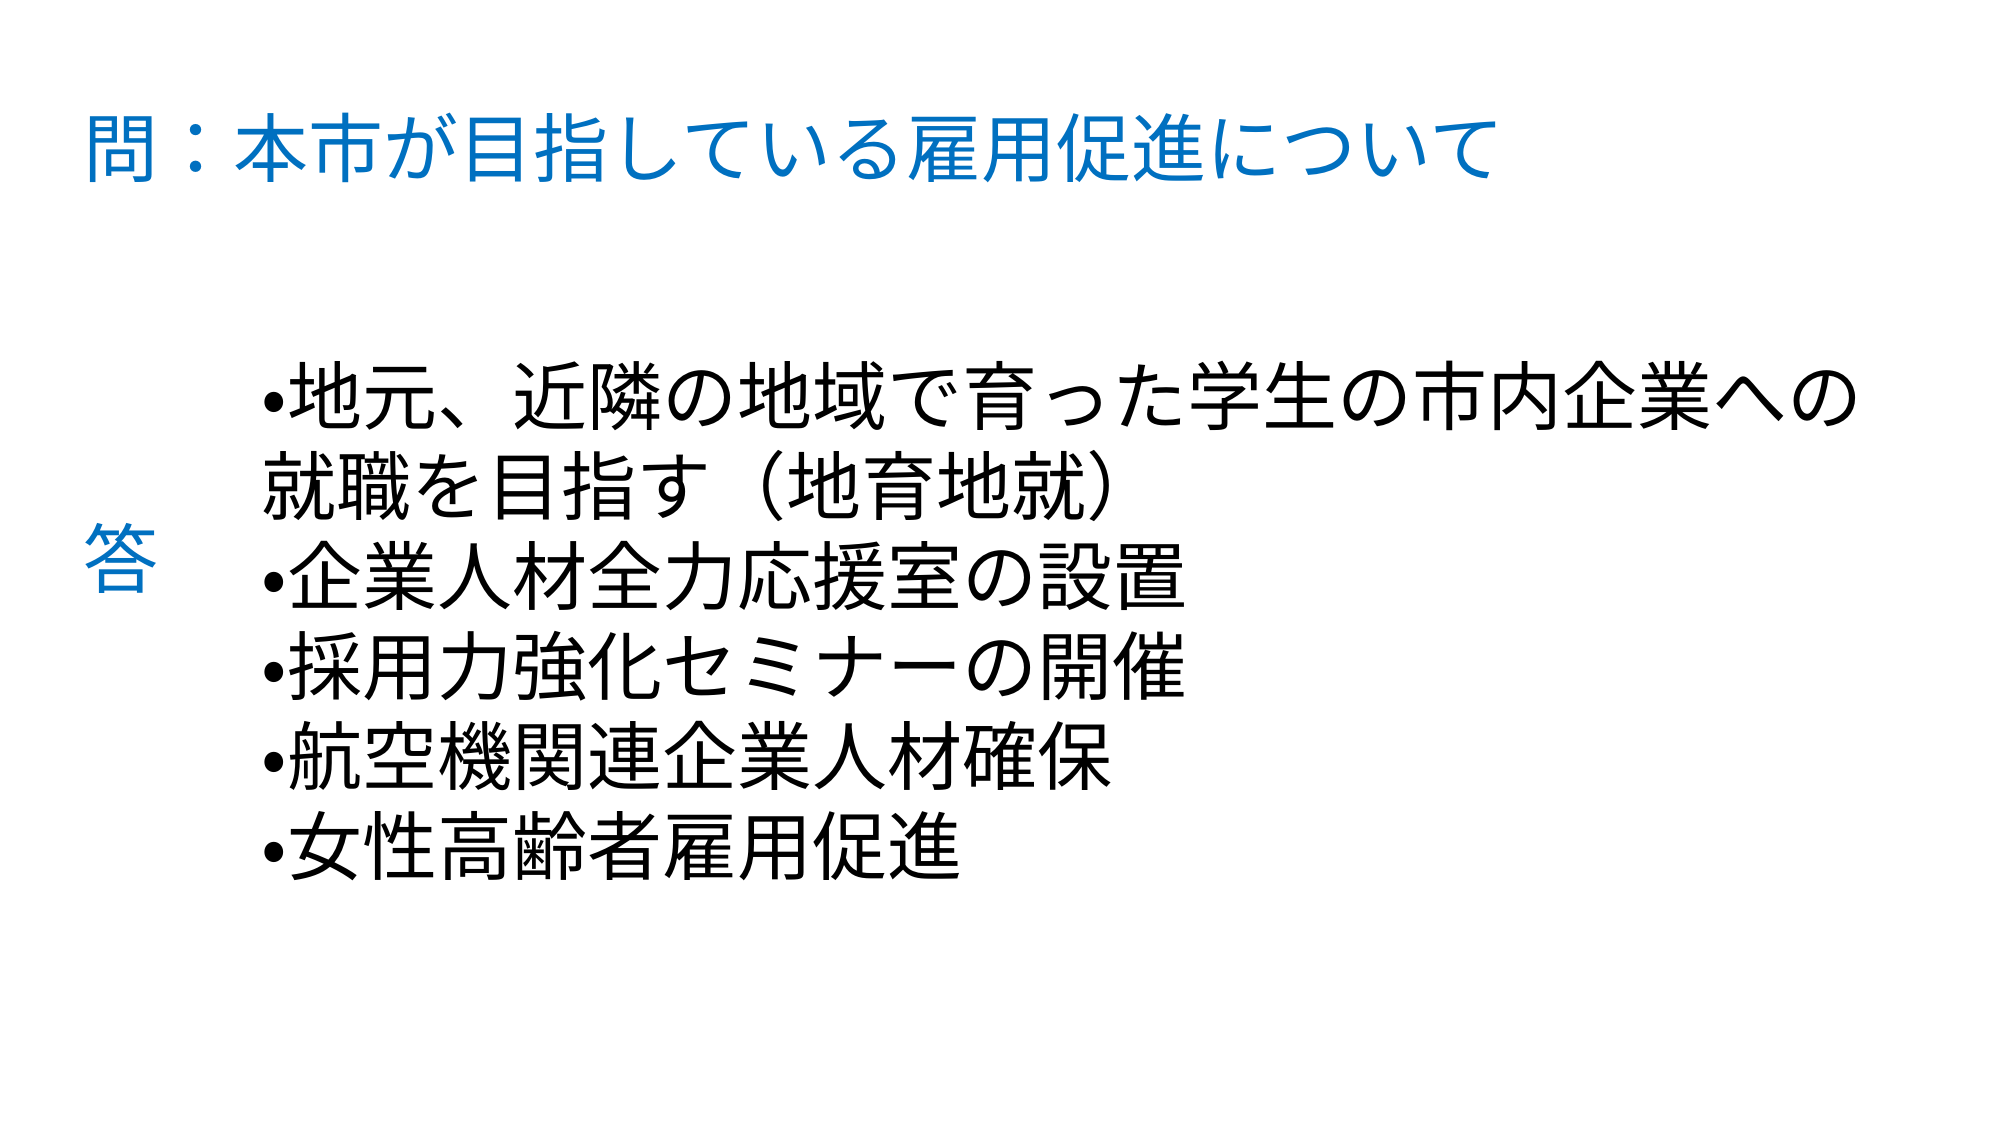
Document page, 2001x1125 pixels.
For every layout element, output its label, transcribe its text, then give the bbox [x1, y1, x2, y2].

text_box ・地元、近隣の地域で育った学生の市内企業への就職を目指す（地育地就） ・企業人材全力応援室の設置 ・採用力強化セミナーの開催 ・航空機関連企業人材確保 ・女性高齢者雇用促進 [247, 342, 1885, 897]
text_box 問：本市が目指している雇用促進について [69, 94, 1693, 200]
text_box 答 [69, 505, 178, 611]
